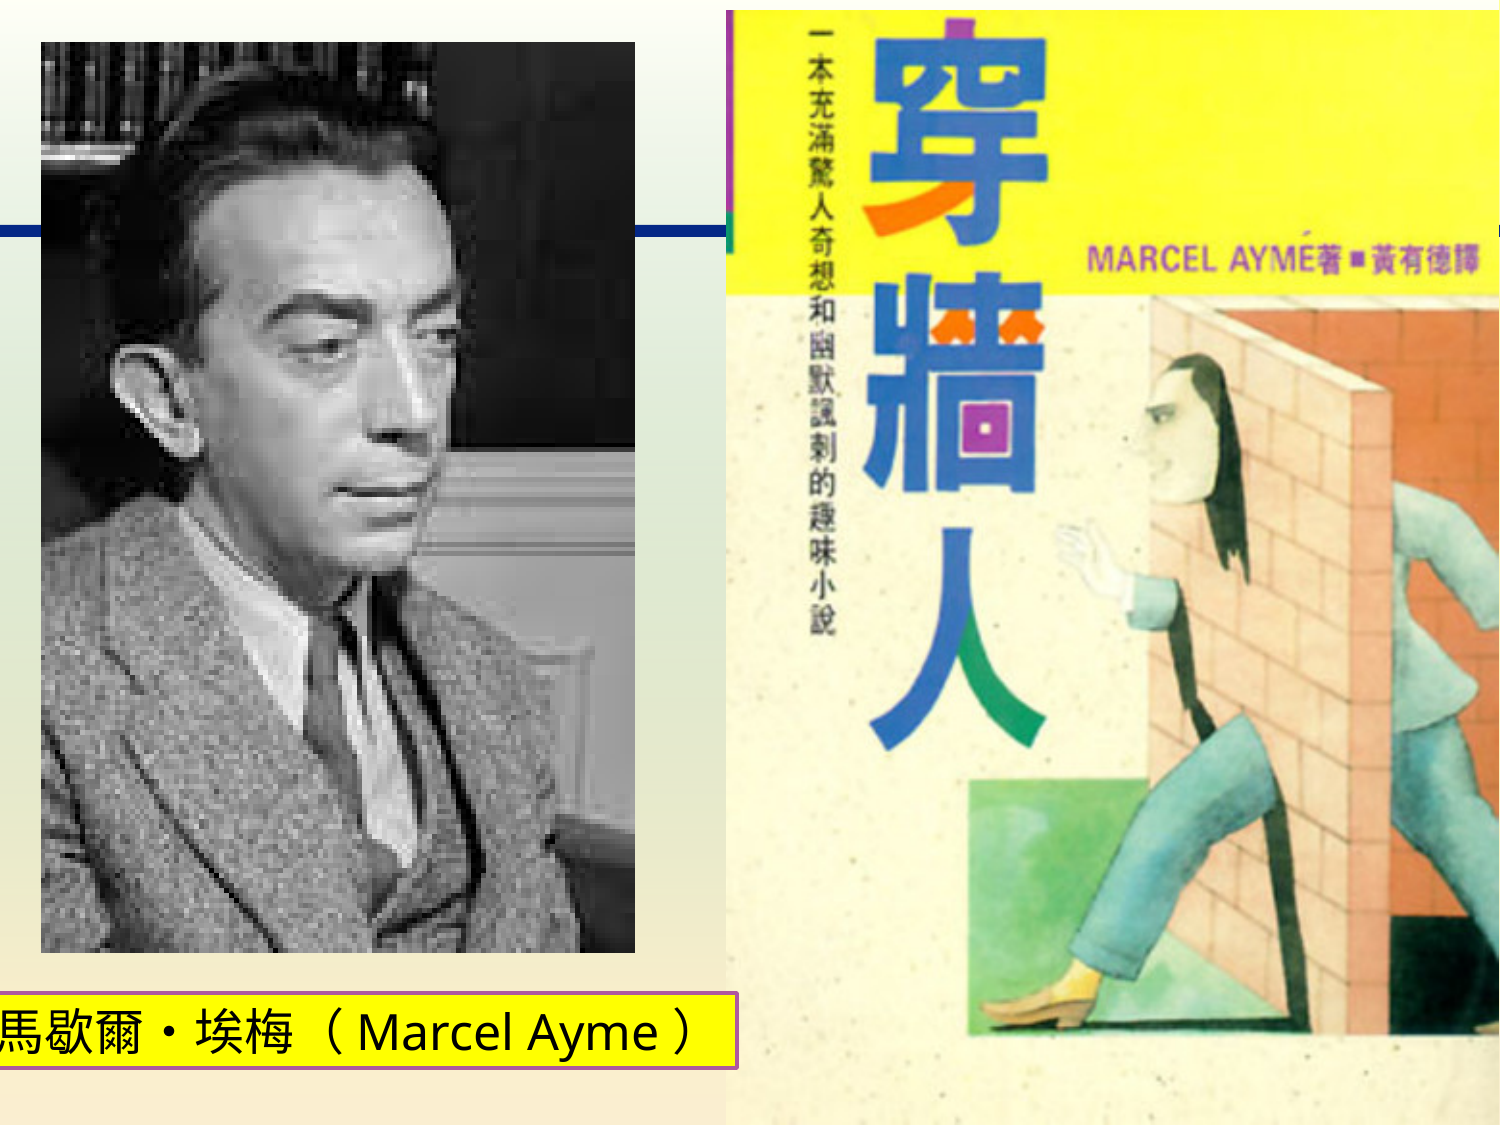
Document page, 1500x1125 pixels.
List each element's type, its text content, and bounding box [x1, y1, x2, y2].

picture [40, 42, 635, 953]
text_box 馬歇爾‧埃梅（Marcel Ayme） [0, 991, 725, 1070]
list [725, 10, 1499, 1125]
